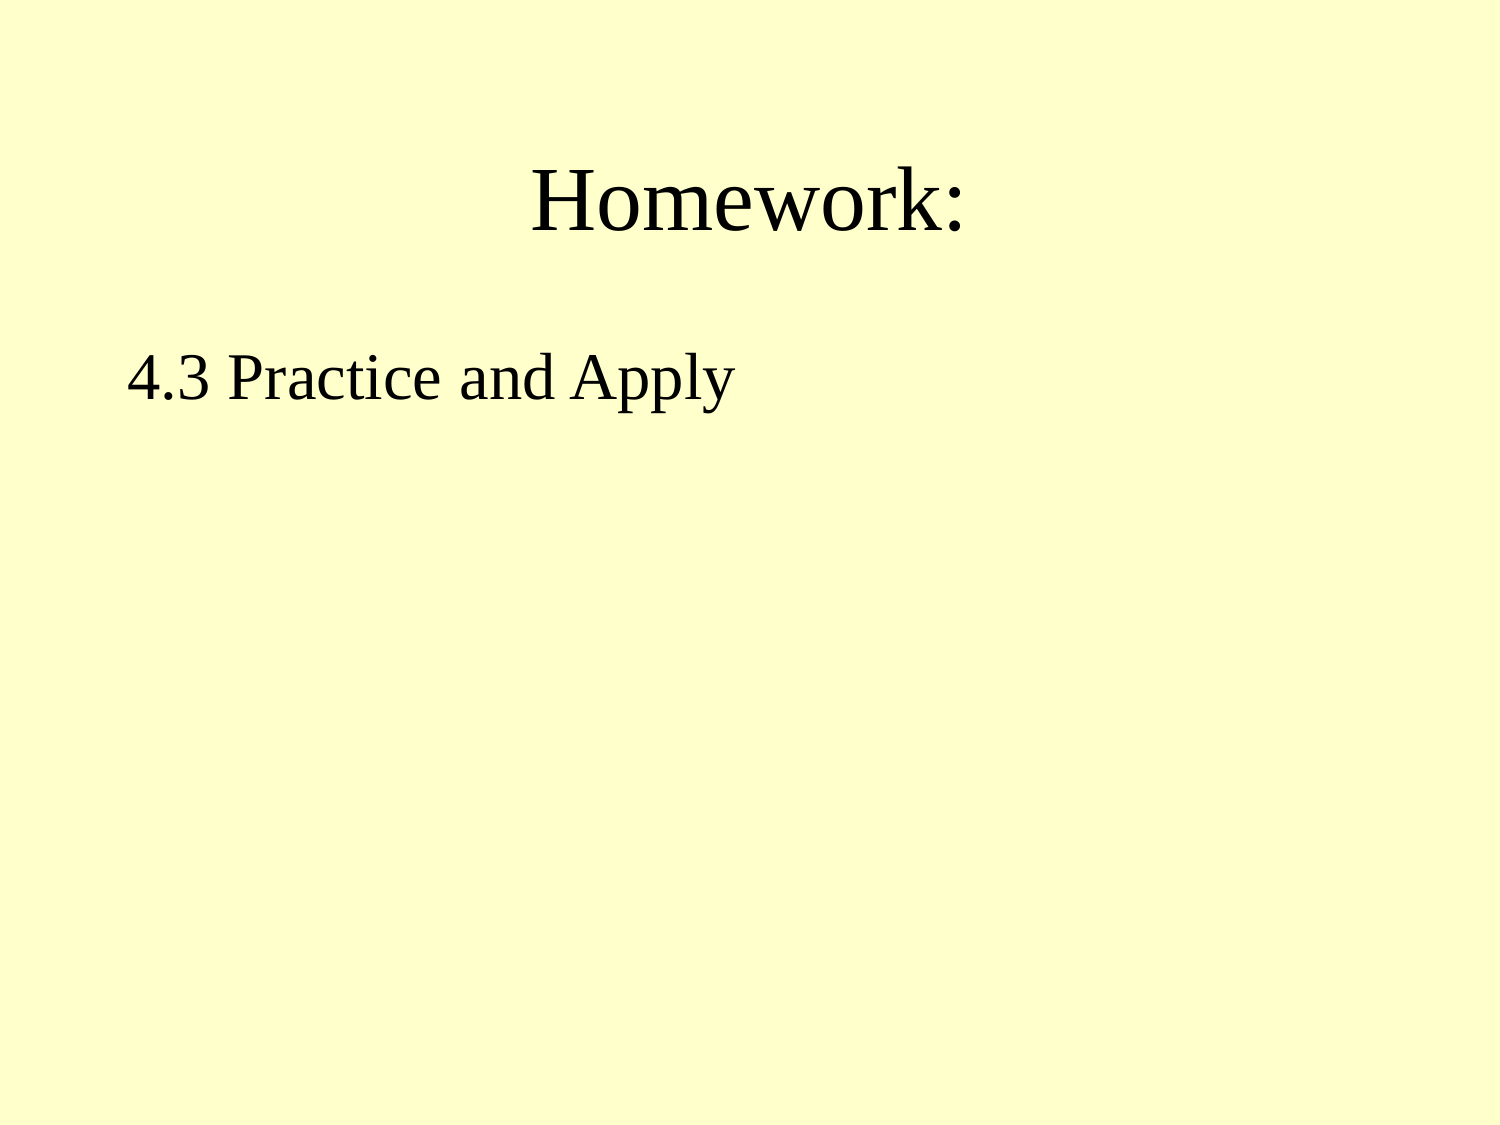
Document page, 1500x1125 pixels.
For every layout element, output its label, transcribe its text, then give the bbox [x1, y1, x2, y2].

title Homework: [112, 99, 1388, 288]
list 4.3 Practice and Apply [112, 324, 1388, 1000]
